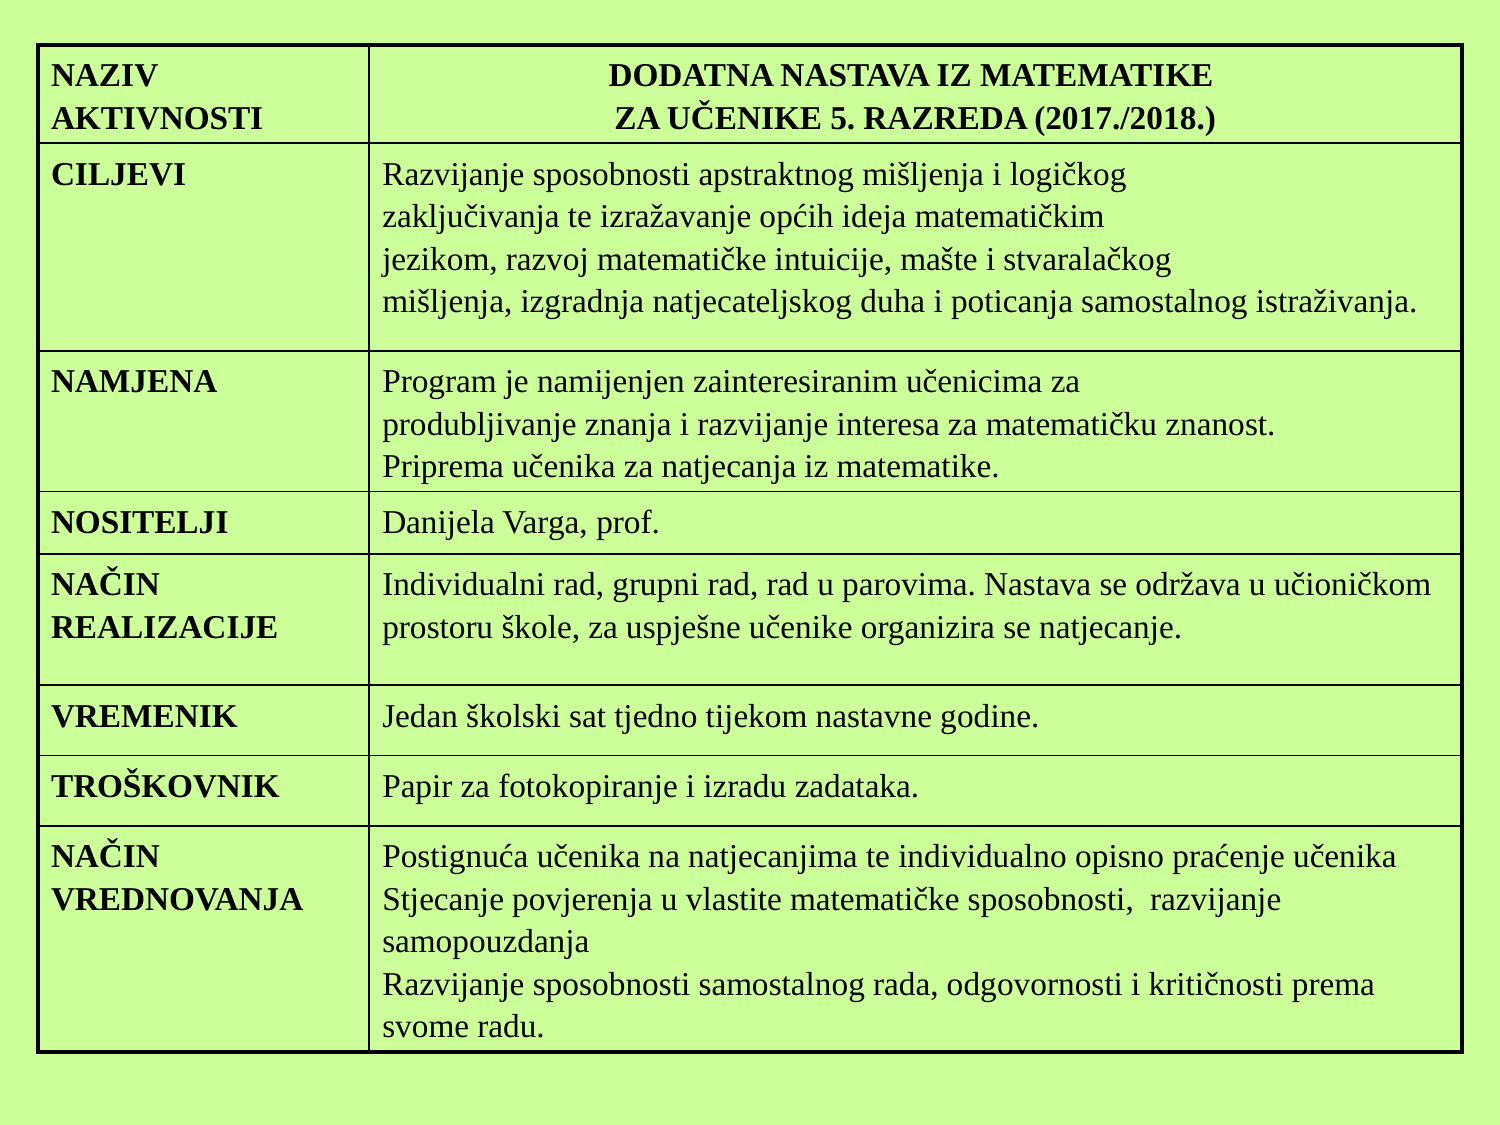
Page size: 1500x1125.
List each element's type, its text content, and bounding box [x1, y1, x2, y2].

table_header DODATNA NASTAVA IZ MATEMATIKE ZA UČENIKE 5. RAZREDA (2017./2018.) [370, 47, 1460, 142]
table_cell Program je namijenjen zainteresiranim učenicima za produbljivanje znanja i razvijanje interesa za matematičku znanost. Priprema učenika za natjecanja iz matematike. [370, 352, 1460, 491]
table_cell NOSITELJI [40, 492, 368, 553]
table_cell Jedan školski sat tjedno tijekom nastavne godine. [370, 686, 1460, 755]
table_cell CILJEVI [40, 144, 368, 350]
table_cell Razvijanje sposobnosti apstraktnog mišljenja i logičkog zaključivanja te izražavanje općih ideja matematičkim jezikom, razvoj matematičke intuicije, mašte i stvaralačkog mišljenja, izgradnja natjecateljskog duha i poticanja samostalnog istraživanja. [370, 144, 1460, 350]
table_cell NAMJENA [40, 352, 368, 491]
table_cell Papir za fotokopiranje i izradu zadataka. [370, 756, 1460, 825]
table_cell Individualni rad, grupni rad, rad u parovima. Nastava se održava u učioničkom prostoru škole, za uspješne učenike organizira se natjecanje. [370, 555, 1460, 684]
table_cell Postignuća učenika na natjecanjima te individualno opisno praćenje učenika Stjecanje povjerenja u vlastite matematičke sposobnosti, razvijanje samopouzdanja ­Razvijanje sposobnosti samostalnog rada, odgovornosti i kritičnosti prema svome radu. [370, 827, 1460, 1050]
text_box [1161, 0, 1497, 46]
table_cell NAČIN REALIZACIJE [40, 555, 368, 684]
table_cell Danijela Varga, prof. [370, 492, 1460, 553]
table_header NAZIV AKTIVNOSTI [40, 47, 368, 142]
table_cell TROŠKOVNIK [40, 756, 368, 825]
table_cell NAČIN VREDNOVANJA [40, 827, 368, 1050]
table_cell VREMENIK [40, 686, 368, 755]
